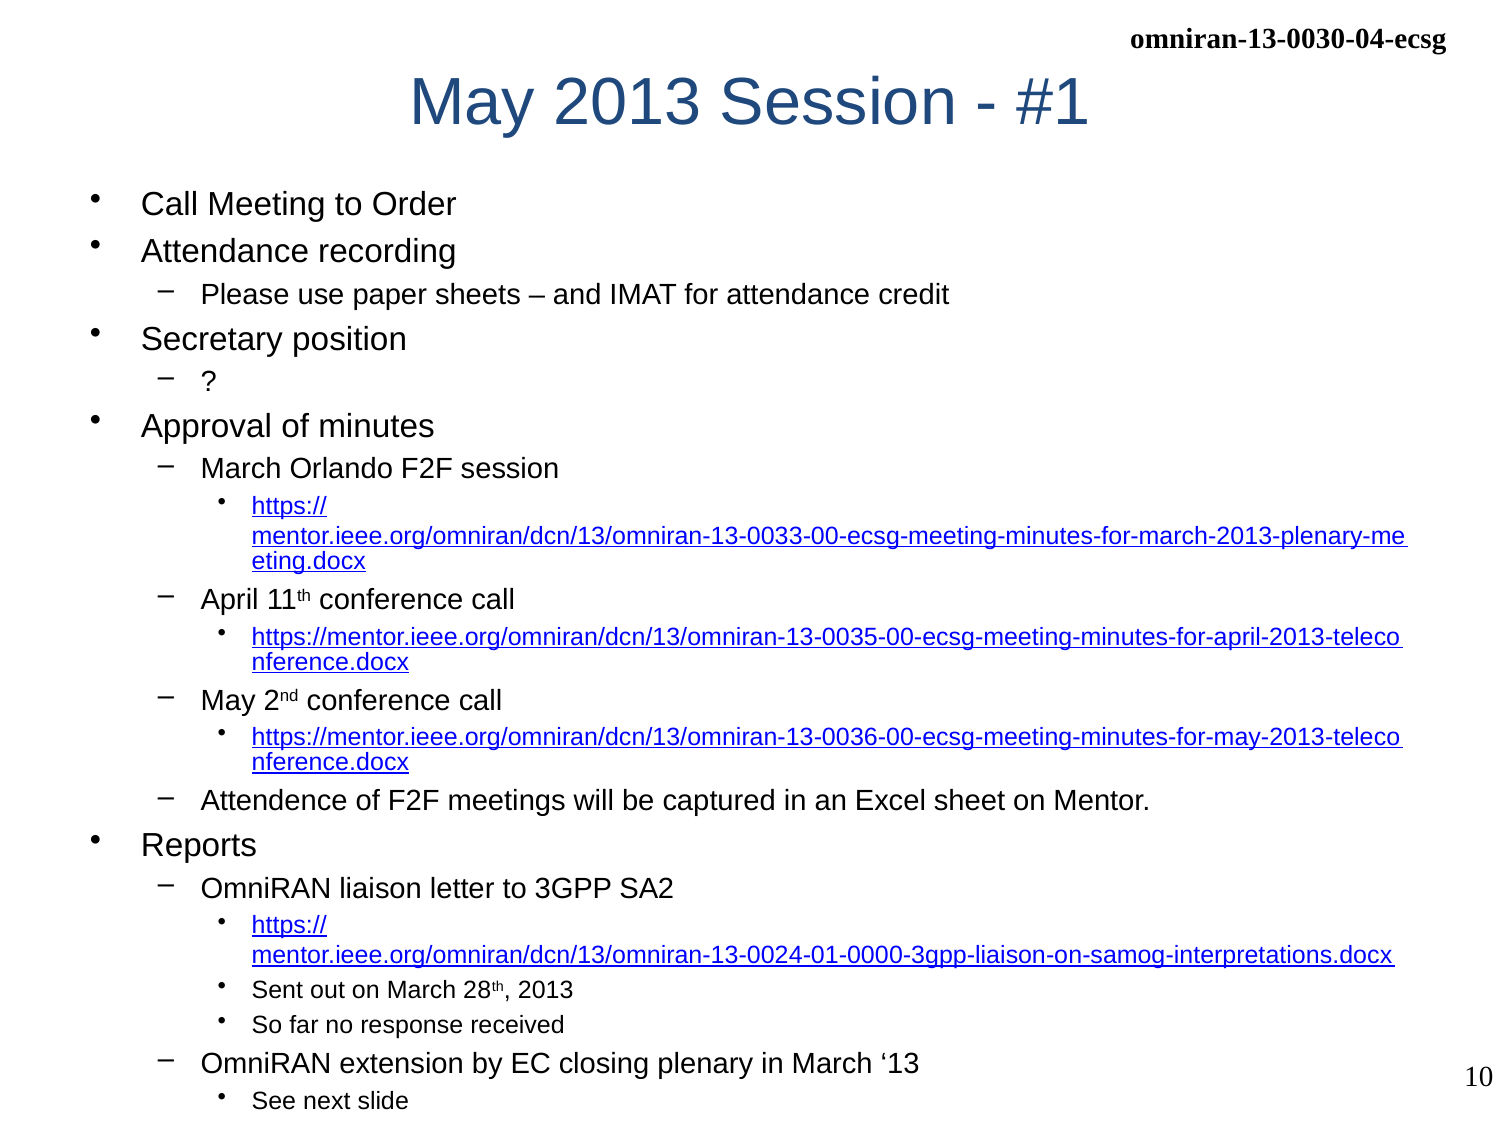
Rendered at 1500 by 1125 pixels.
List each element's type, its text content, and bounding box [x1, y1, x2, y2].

title May 2013 Session - #1 [75, 45, 1425, 150]
list Call Meeting to Order Attendance recording Please use paper sheets – and IMAT for attendance credit Secretary position ? Approval of minutes March Orlando F2F session https://mentor.ieee.org/omniran/dcn/13/omniran-13-0033-00-ecsg-meeting-minutes-for-march-2013-plenary-meeting.docx April 11th conference call https://mentor.ieee.org/omniran/dcn/13/omniran-13-0035-00-ecsg-meeting-minutes-for-april-2013-teleconference.docx May 2nd conference call https://mentor.ieee.org/omniran/dcn/13/omniran-13-0036-00-ecsg-meeting-minutes-for-may-2013-teleconference.docx Attendence of F2F meetings will be captured in an Excel sheet on Mentor. Reports OmniRAN liaison letter to 3GPP SA2 https://mentor.ieee.org/omniran/dcn/13/omniran-13-0024-01-0000-3gpp-liaison-on-samog-interpretations.docx Sent out on March 28th, 2013 So far no response received OmniRAN extension by EC closing plenary in March ‘13 See next slide [75, 174, 1425, 1050]
